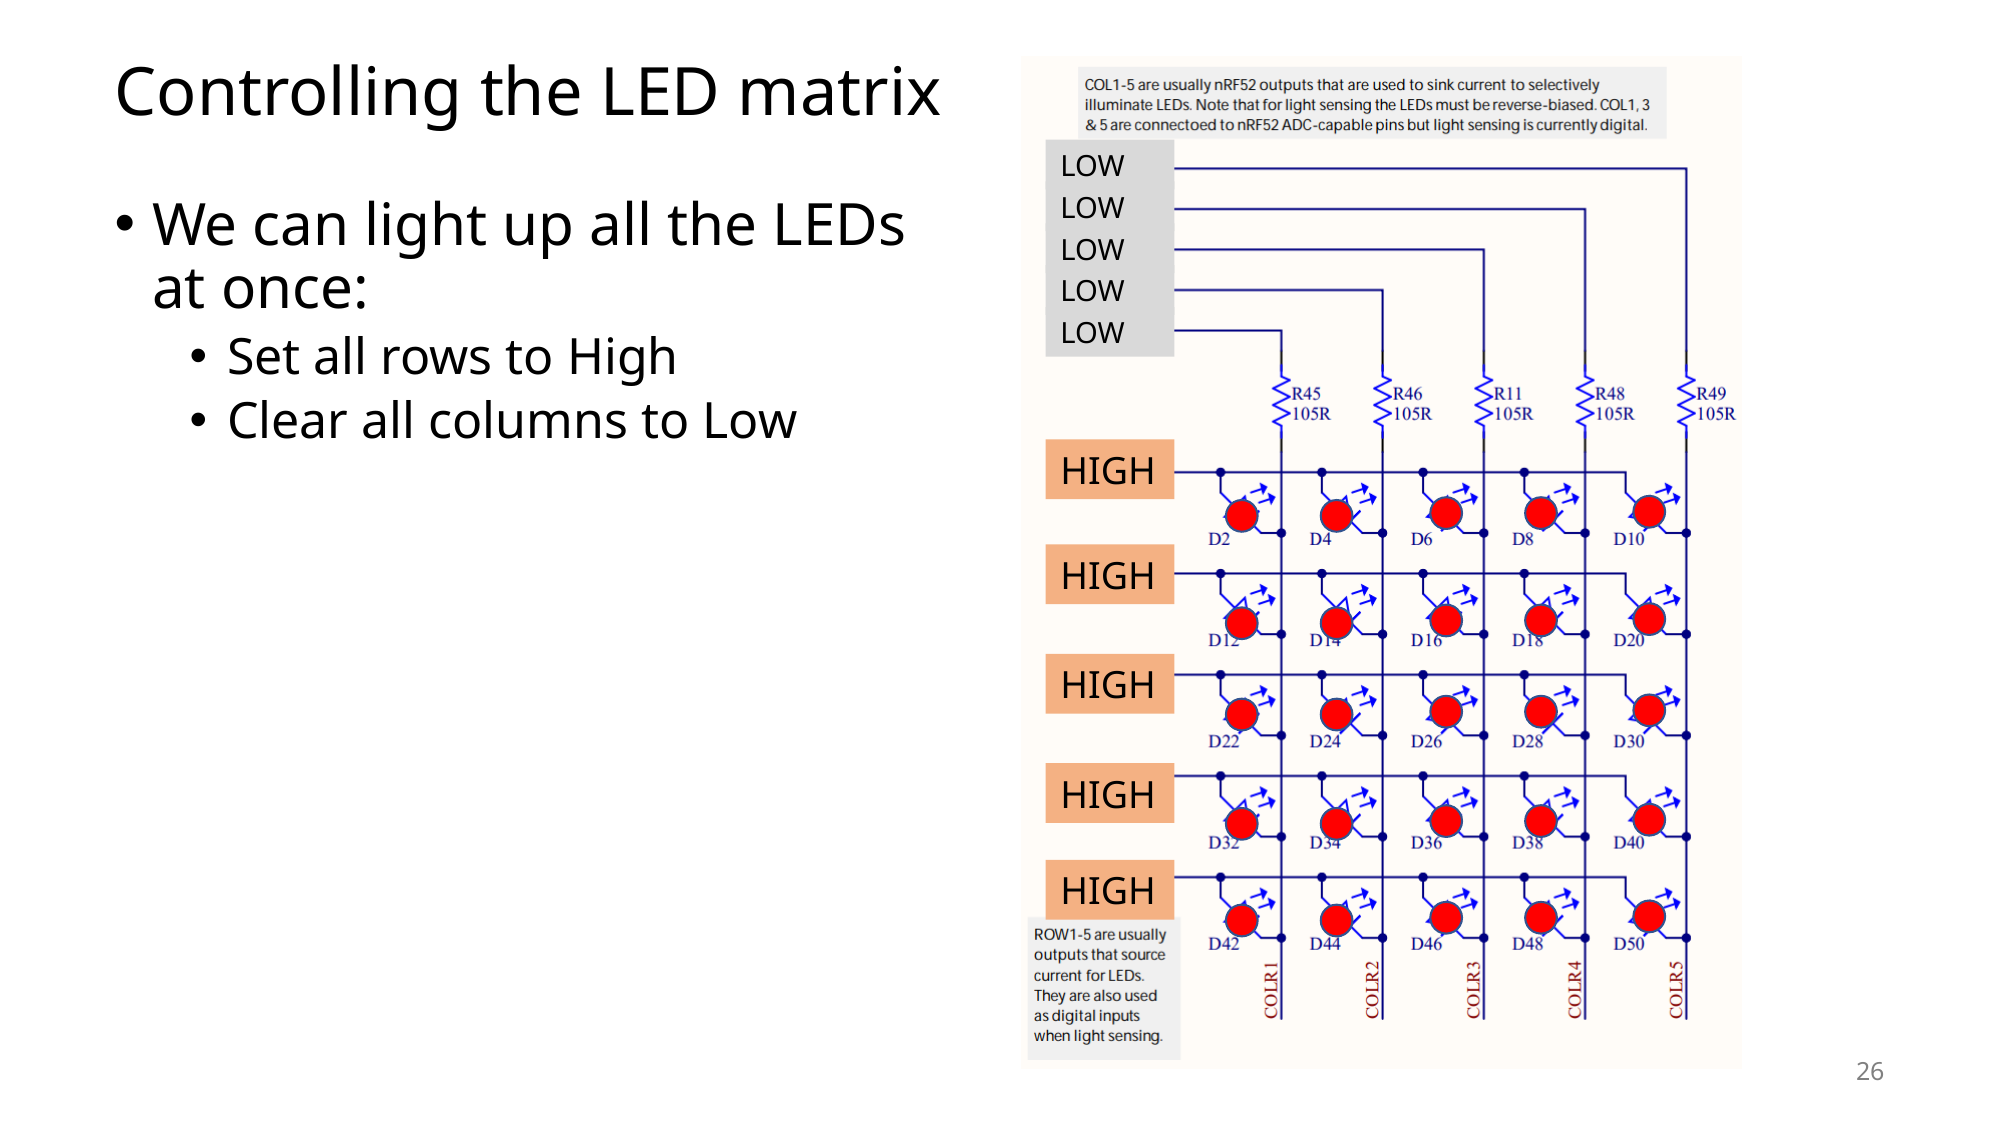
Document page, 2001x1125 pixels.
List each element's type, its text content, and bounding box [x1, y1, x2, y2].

title Controlling the LED matrix [99, 37, 1900, 150]
picture [1021, 56, 1742, 1069]
list We can light up all the LEDs at once: Set all rows to High Clear all columns to Low [99, 187, 979, 1013]
slide_number 26 [1749, 1042, 1900, 1103]
